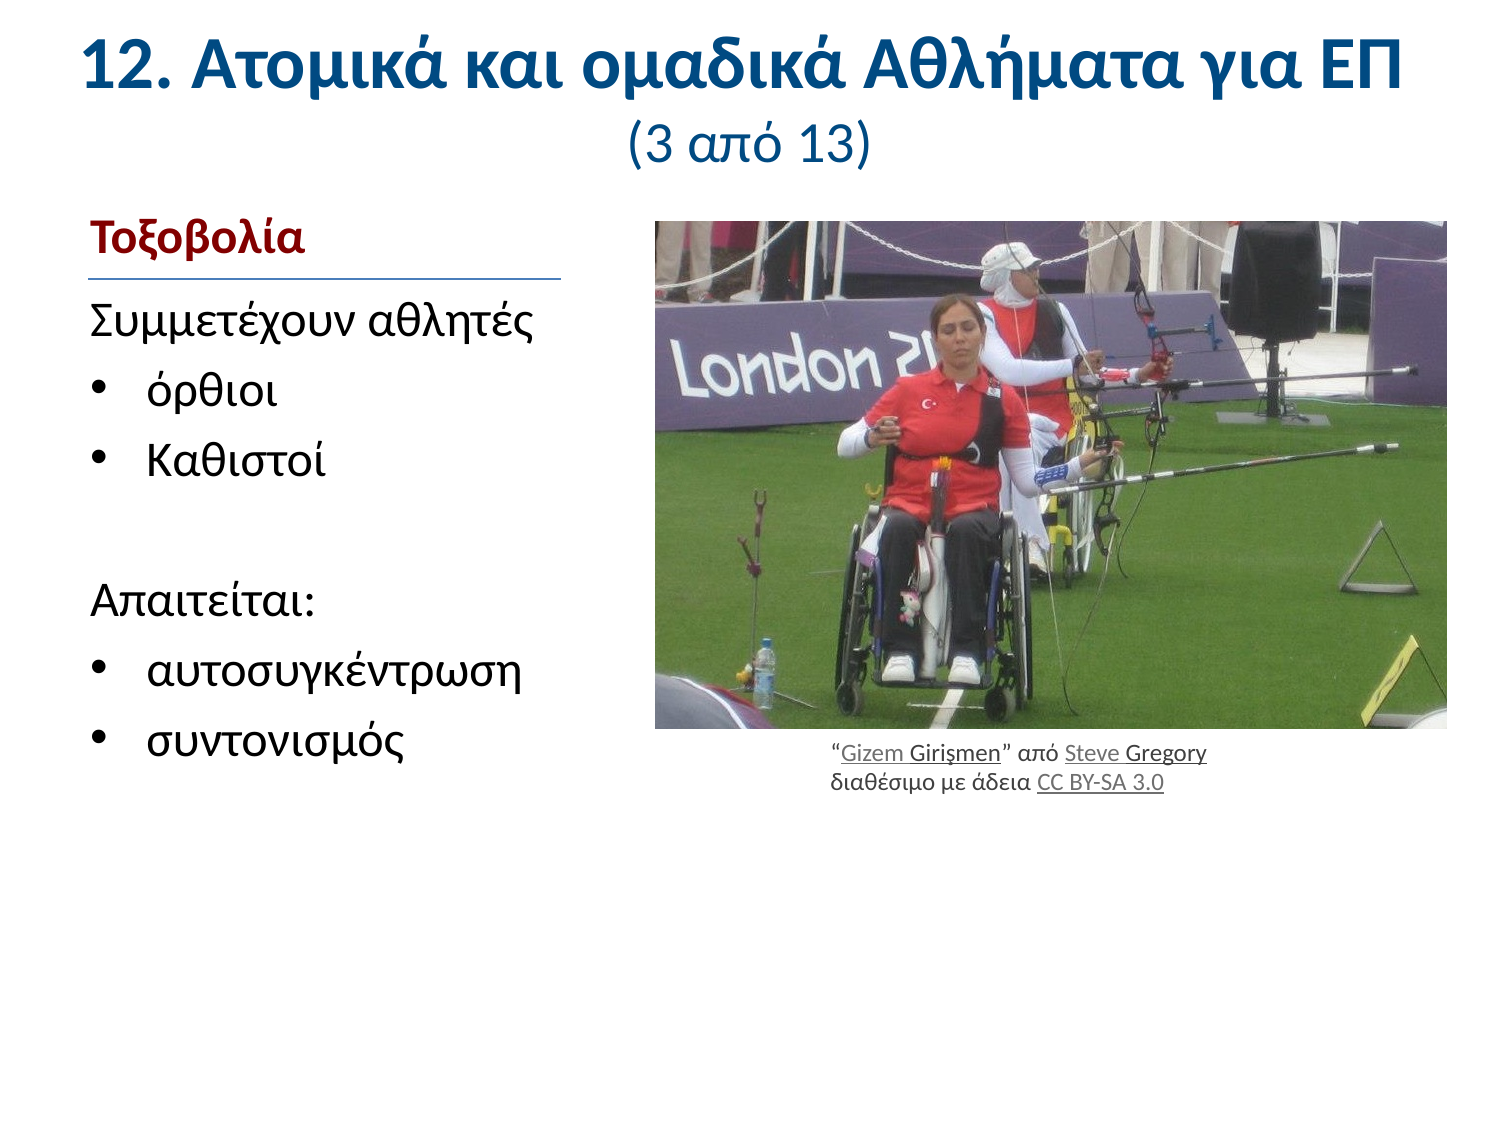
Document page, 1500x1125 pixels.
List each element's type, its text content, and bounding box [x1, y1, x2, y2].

title 12. Ατομικά και ομαδικά Αθλήματα για ΕΠ (3 από 13) [0, 19, 1500, 169]
picture [655, 221, 1447, 729]
list Τοξοβολία Συμμετέχουν αθλητές όρθιοι Καθιστοί Απαιτείται: αυτοσυγκέντρωση συντονισμός [75, 196, 656, 858]
text_box “Gizem Girişmen” από Steve Gregory διαθέσιμο με άδεια CC BY-SA 3.0 [815, 738, 1287, 804]
